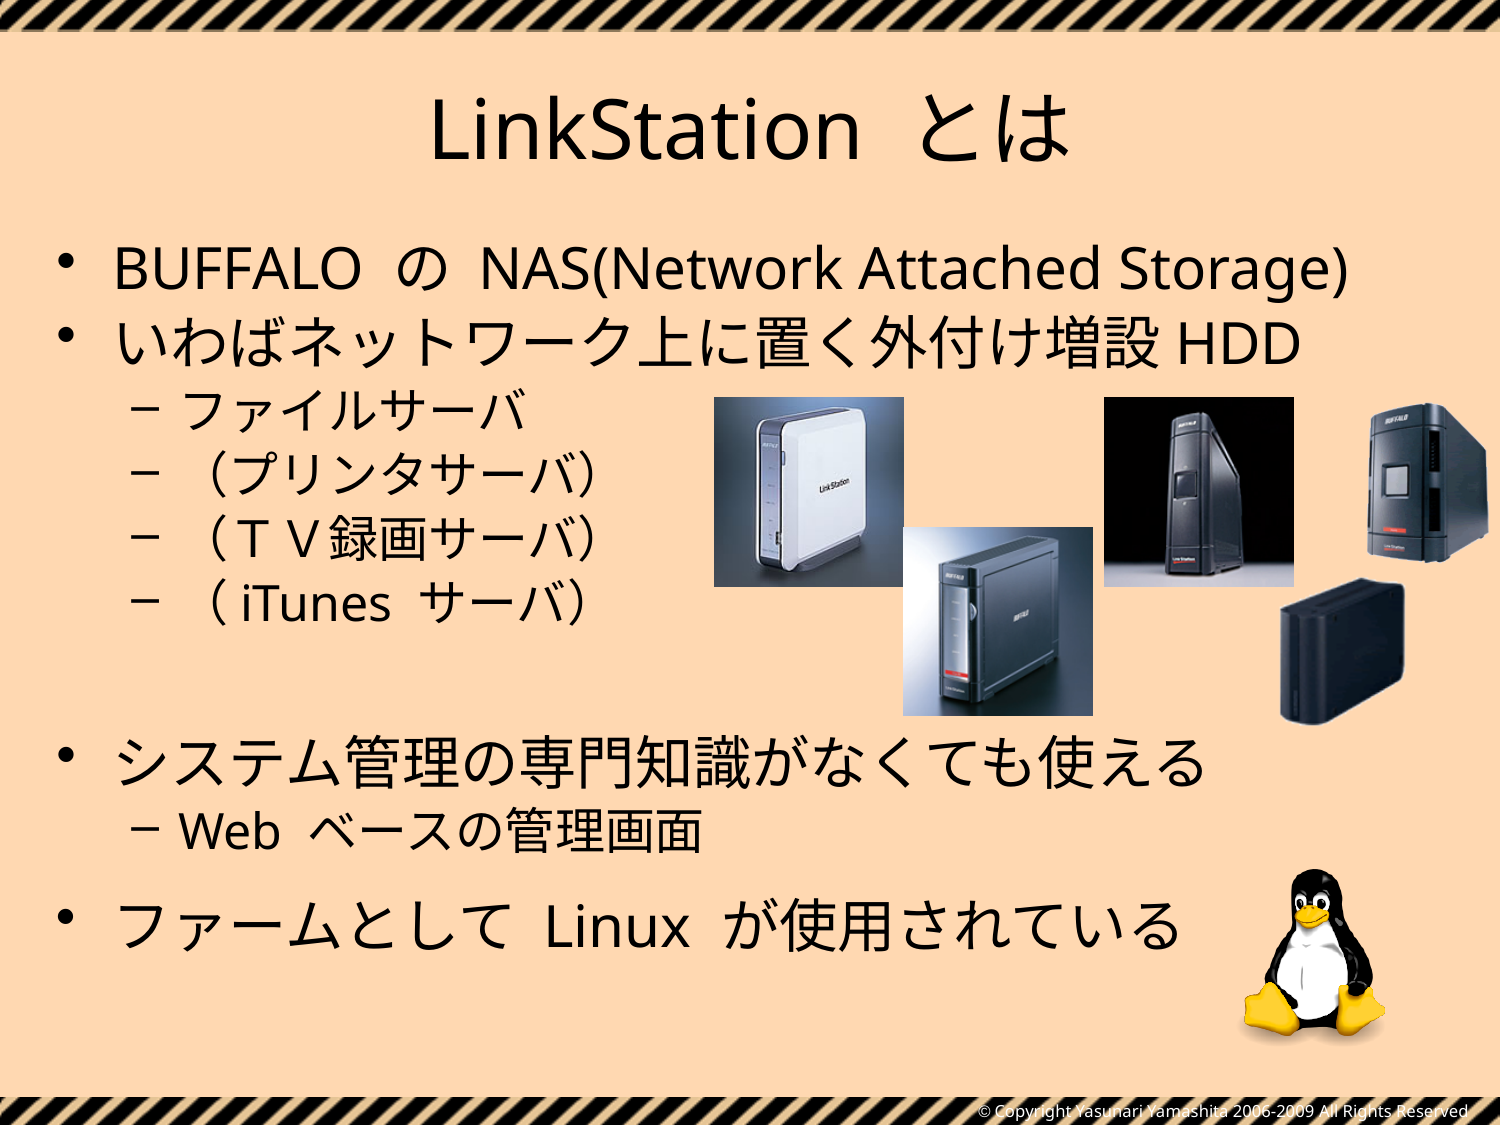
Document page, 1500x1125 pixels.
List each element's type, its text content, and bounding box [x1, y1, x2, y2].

picture [0, 1097, 1500, 1125]
picture [714, 396, 1093, 717]
picture [0, 0, 1500, 32]
list BUFFALO の NAS(Network Attached Storage) いわばネットワーク上に置く外付け増設HDD ファイルサーバ （プリンタサーバ） （ＴＶ録画サーバ） （iTunes サーバ） システム管理の専門知識がなくても使える Web ベースの管理画面 [40, 231, 1471, 869]
picture [1234, 869, 1385, 1047]
title LinkStation とは [29, 32, 1471, 221]
picture [1341, 396, 1500, 569]
text_box ファームとして Linux が使用されている [41, 881, 1471, 1106]
picture [1104, 396, 1431, 730]
